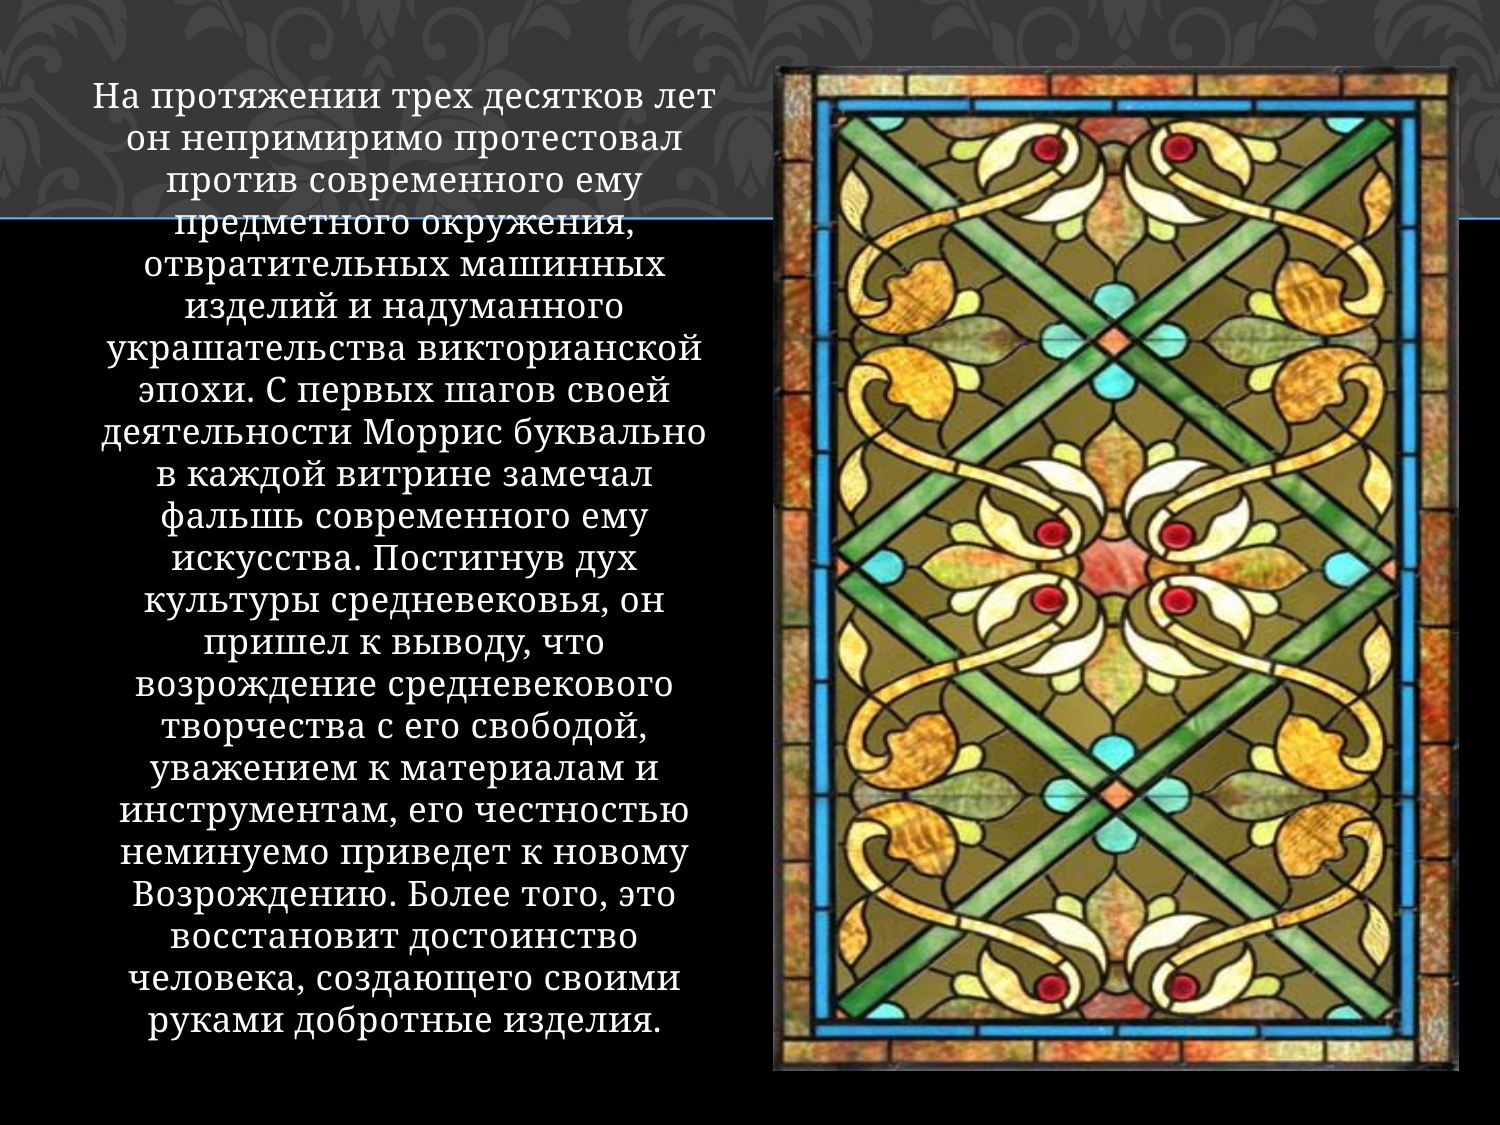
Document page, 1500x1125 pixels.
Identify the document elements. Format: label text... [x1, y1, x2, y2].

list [773, 66, 1459, 1071]
list На протяжении трех десятков лет он непримиримо протестовал против современного ему предметного окружения, отвратительных машинных изделий и надуманного украшательства викторианской эпохи. С первых шагов своей деятельности Моррис буквально в каждой витрине замечал фальшь современного ему искусства. Постигнув дух культуры средневековья, он пришел к выводу, что возрождение средневекового творчества с его свободой, уважением к материалам и инструментам, его честностью неминуемо приведет к новому Возрождению. Более того, это восстановит достоинство человека, создающего своими руками добротные изделия. [75, 66, 735, 1071]
